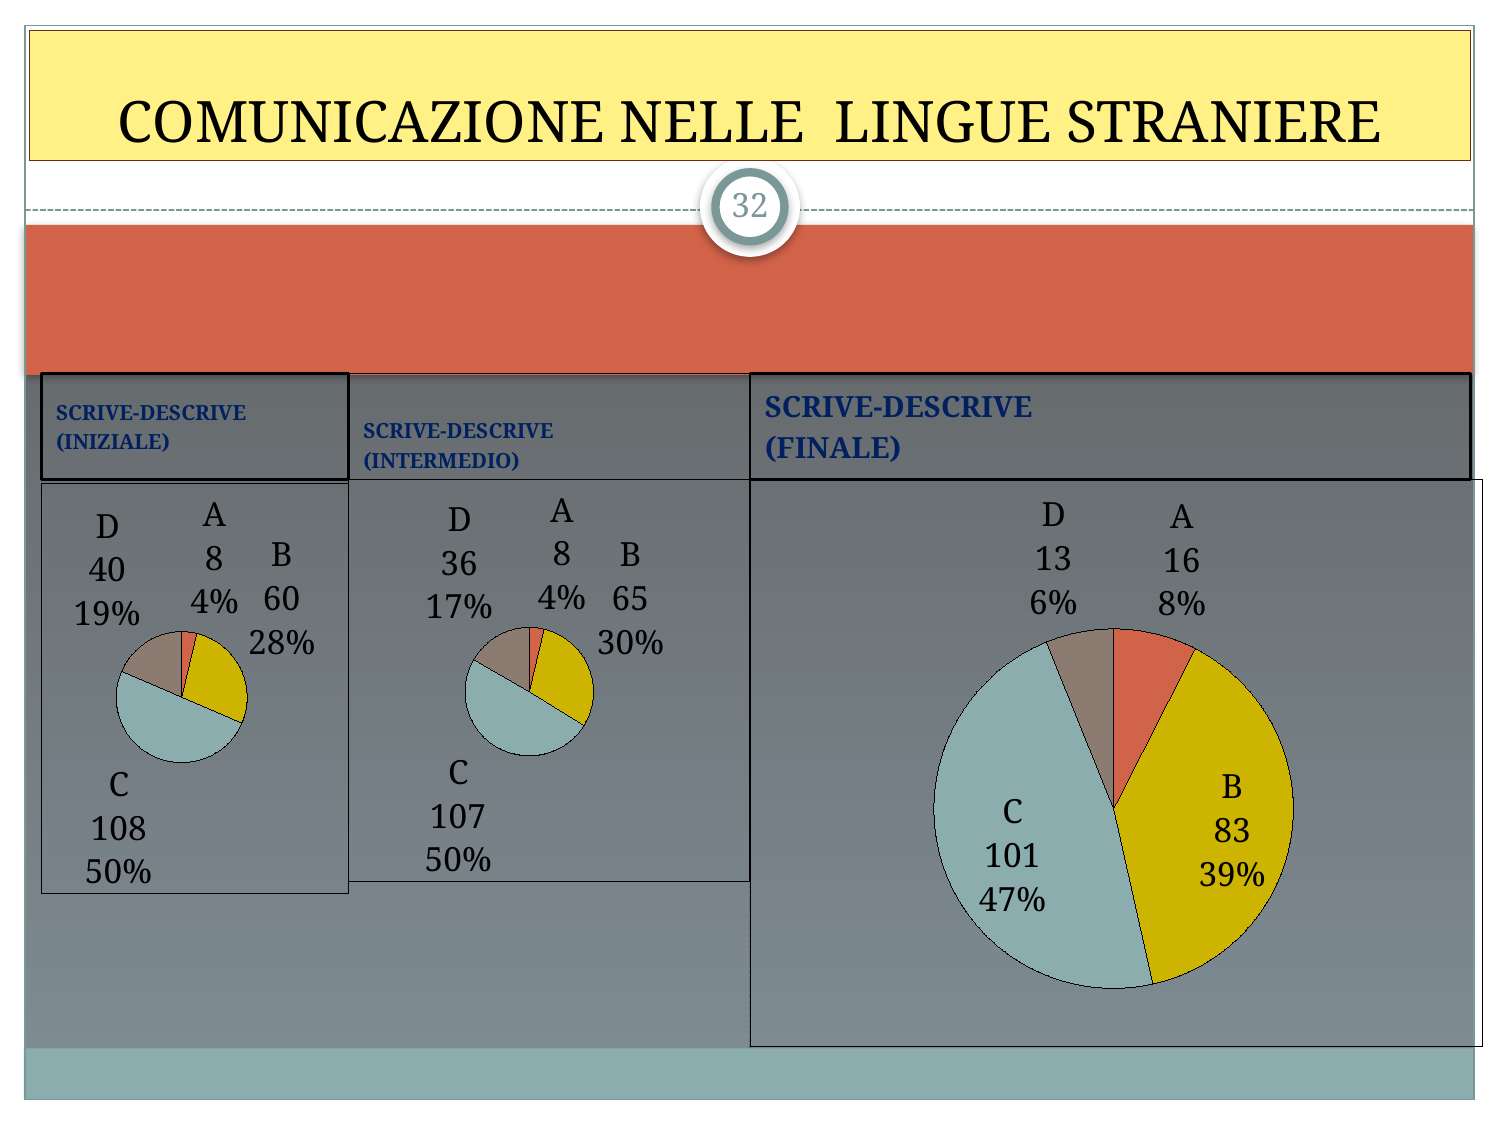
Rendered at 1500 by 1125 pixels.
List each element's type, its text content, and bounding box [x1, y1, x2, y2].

list SCRIVE-DESCRIVE (INIZIALE) [40, 372, 350, 481]
text_box SCRIVE-DESCRIVE (INTERMEDIO) [348, 373, 749, 477]
list SCRIVE-DESCRIVE (FINALE) [749, 372, 1472, 477]
chart [41, 479, 1483, 1048]
title COMUNICAZIONE NELLE LINGUE STRANIERE [29, 30, 1471, 161]
slide_number 32 [712, 171, 788, 244]
